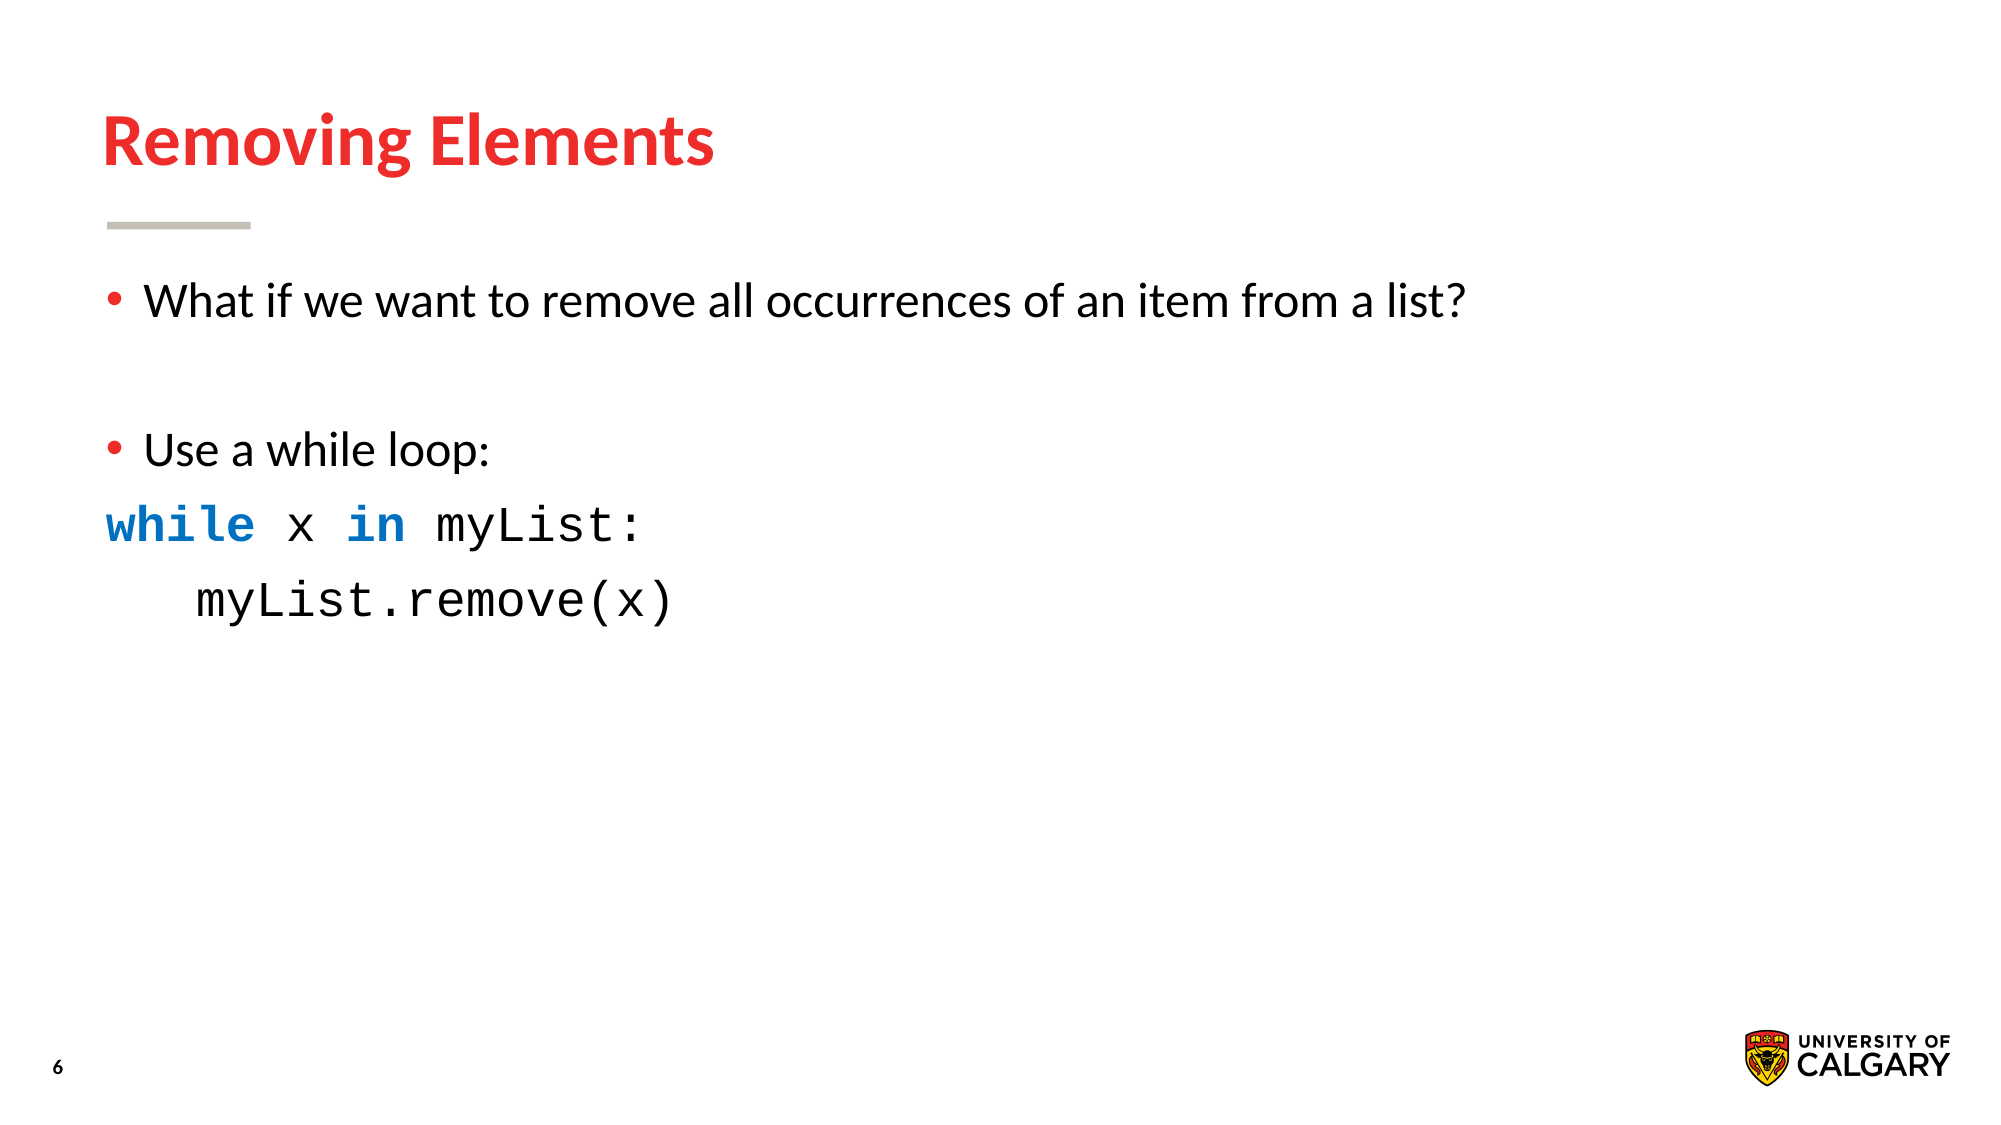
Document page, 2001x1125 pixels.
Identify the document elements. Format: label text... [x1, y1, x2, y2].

picture [1722, 1012, 1973, 1099]
list What if we want to remove all occurrences of an item from a list? Use a while loop: while x in myList: myList.remove(x) [91, 266, 1774, 981]
title Removing Elements [87, 60, 1774, 222]
